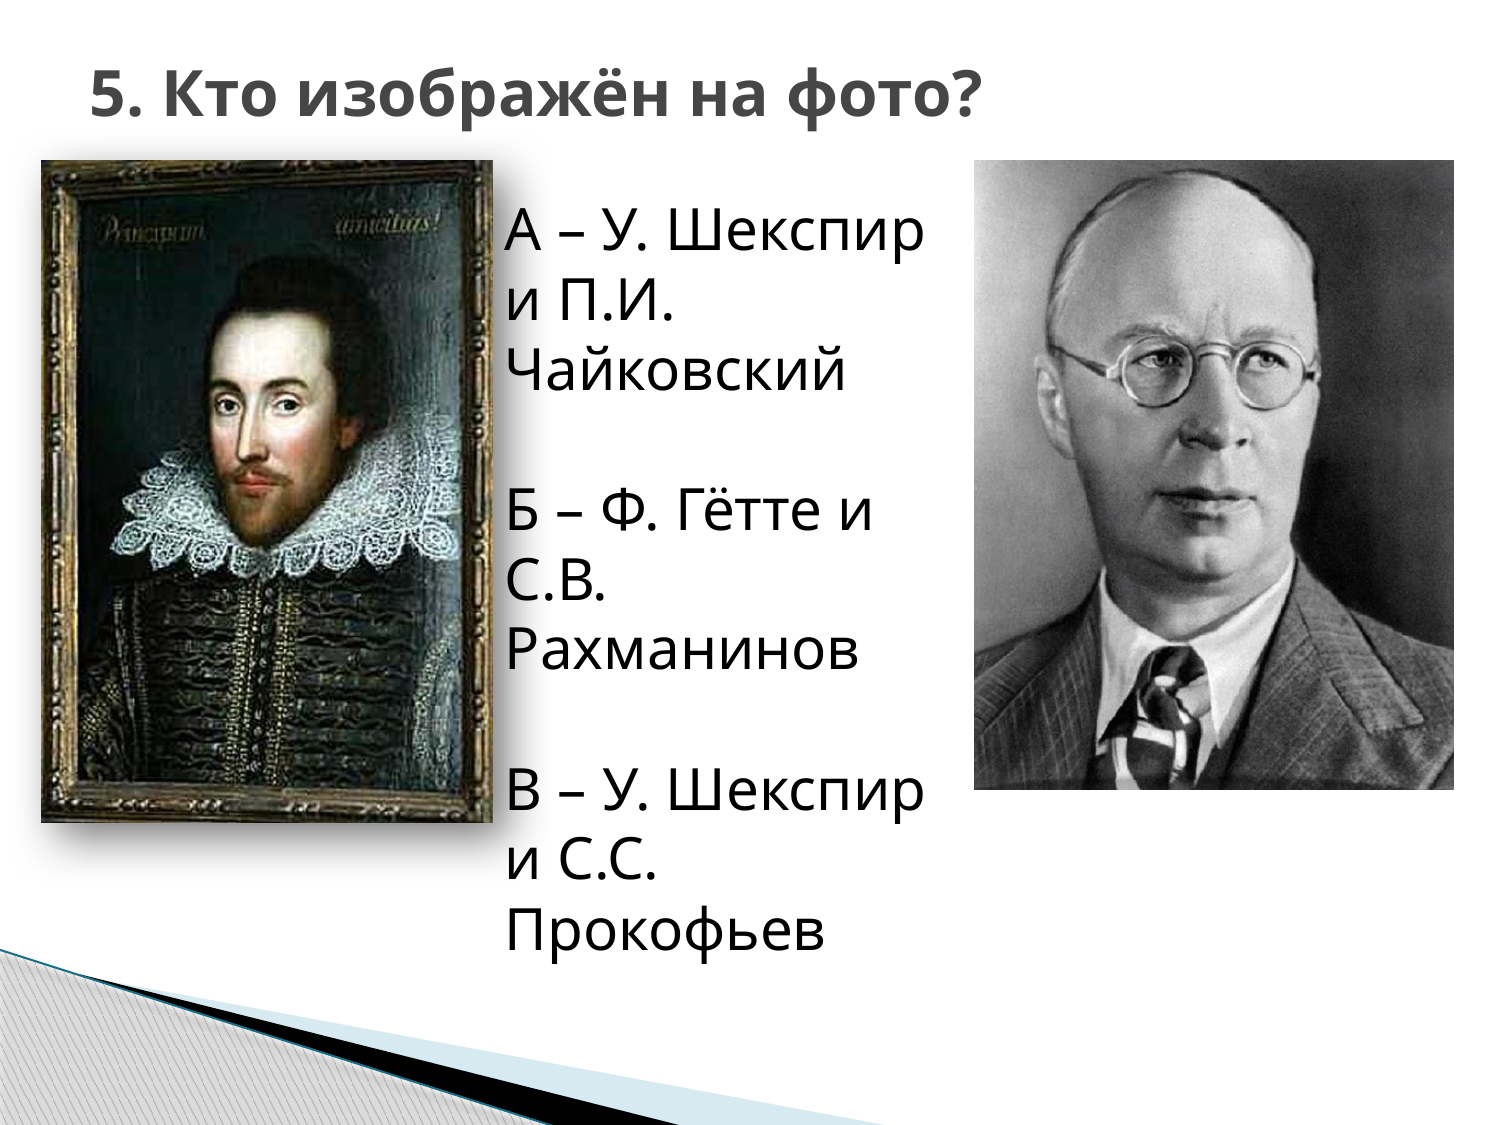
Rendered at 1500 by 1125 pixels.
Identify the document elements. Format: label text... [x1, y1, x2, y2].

text_box А – У. Шекспир и П.И. Чайковский Б – Ф. Гётте и С.В. Рахманинов В – У. Шекспир и С.С. Прокофьев [490, 184, 963, 969]
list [41, 160, 493, 823]
title 5. Кто изображён на фото? [75, 45, 1425, 138]
picture [974, 160, 1454, 790]
